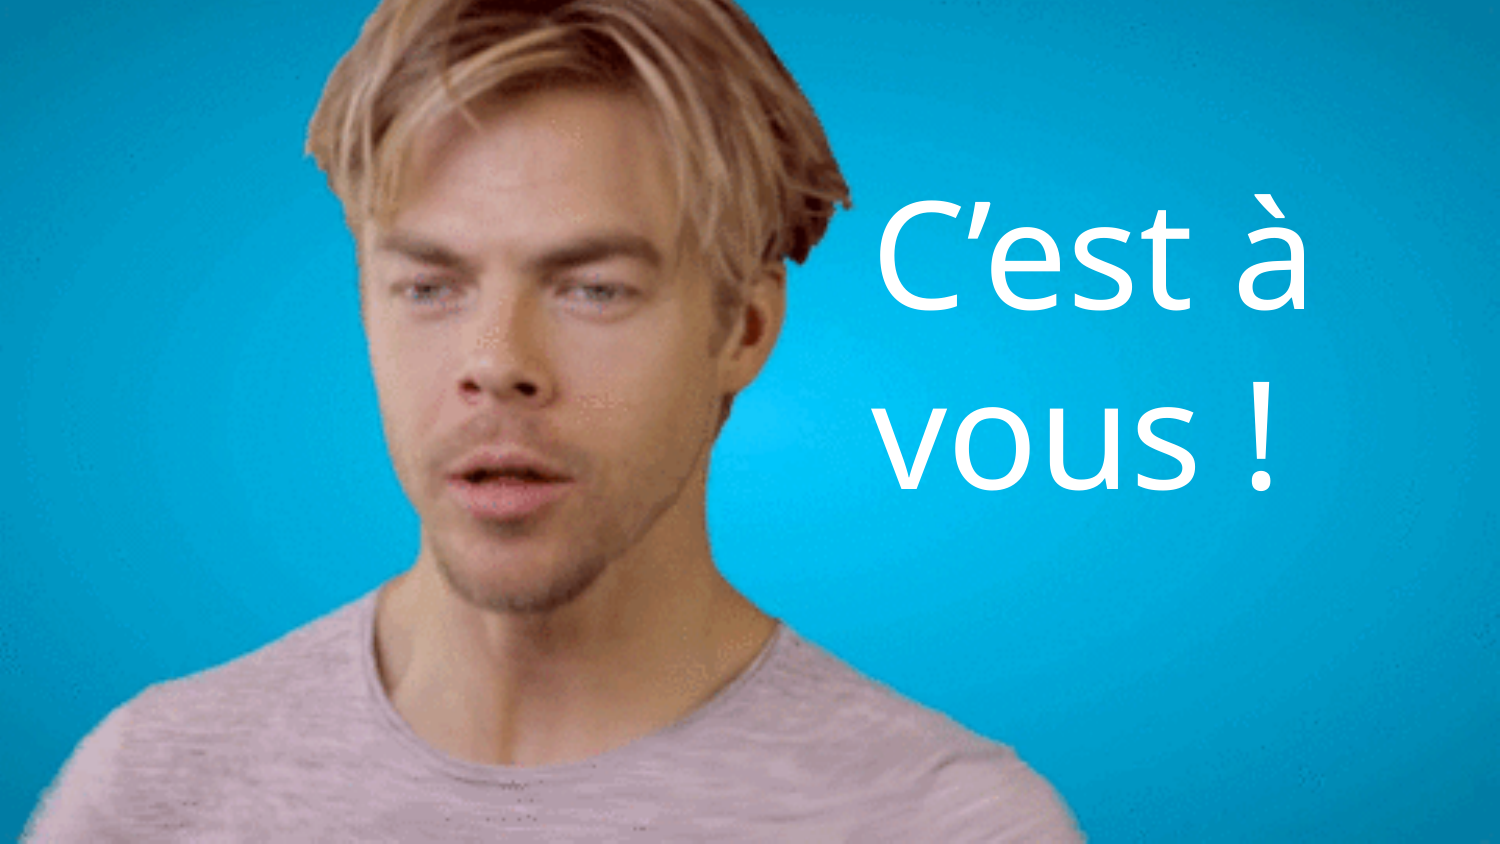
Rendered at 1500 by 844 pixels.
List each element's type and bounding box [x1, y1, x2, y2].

list [0, 0, 1500, 844]
